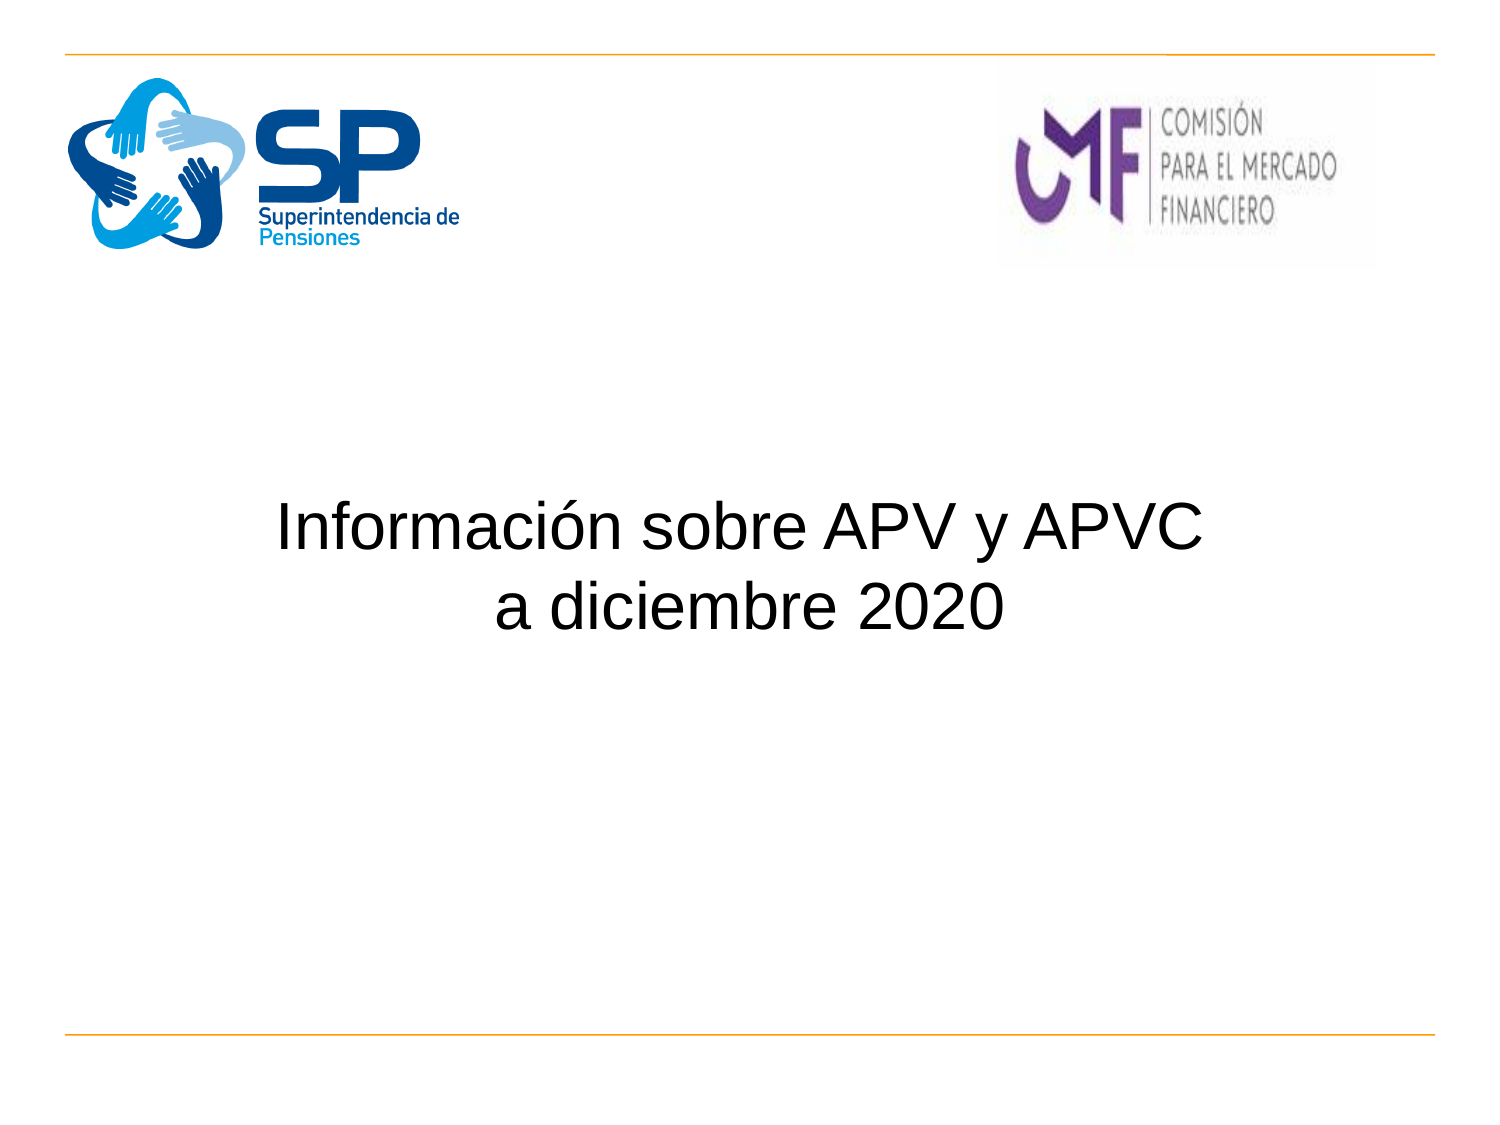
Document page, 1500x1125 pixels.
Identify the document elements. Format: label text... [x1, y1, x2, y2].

picture [68, 78, 459, 249]
title Información sobre APV y APVC a diciembre 2020 [44, 441, 1456, 683]
picture [998, 57, 1377, 270]
